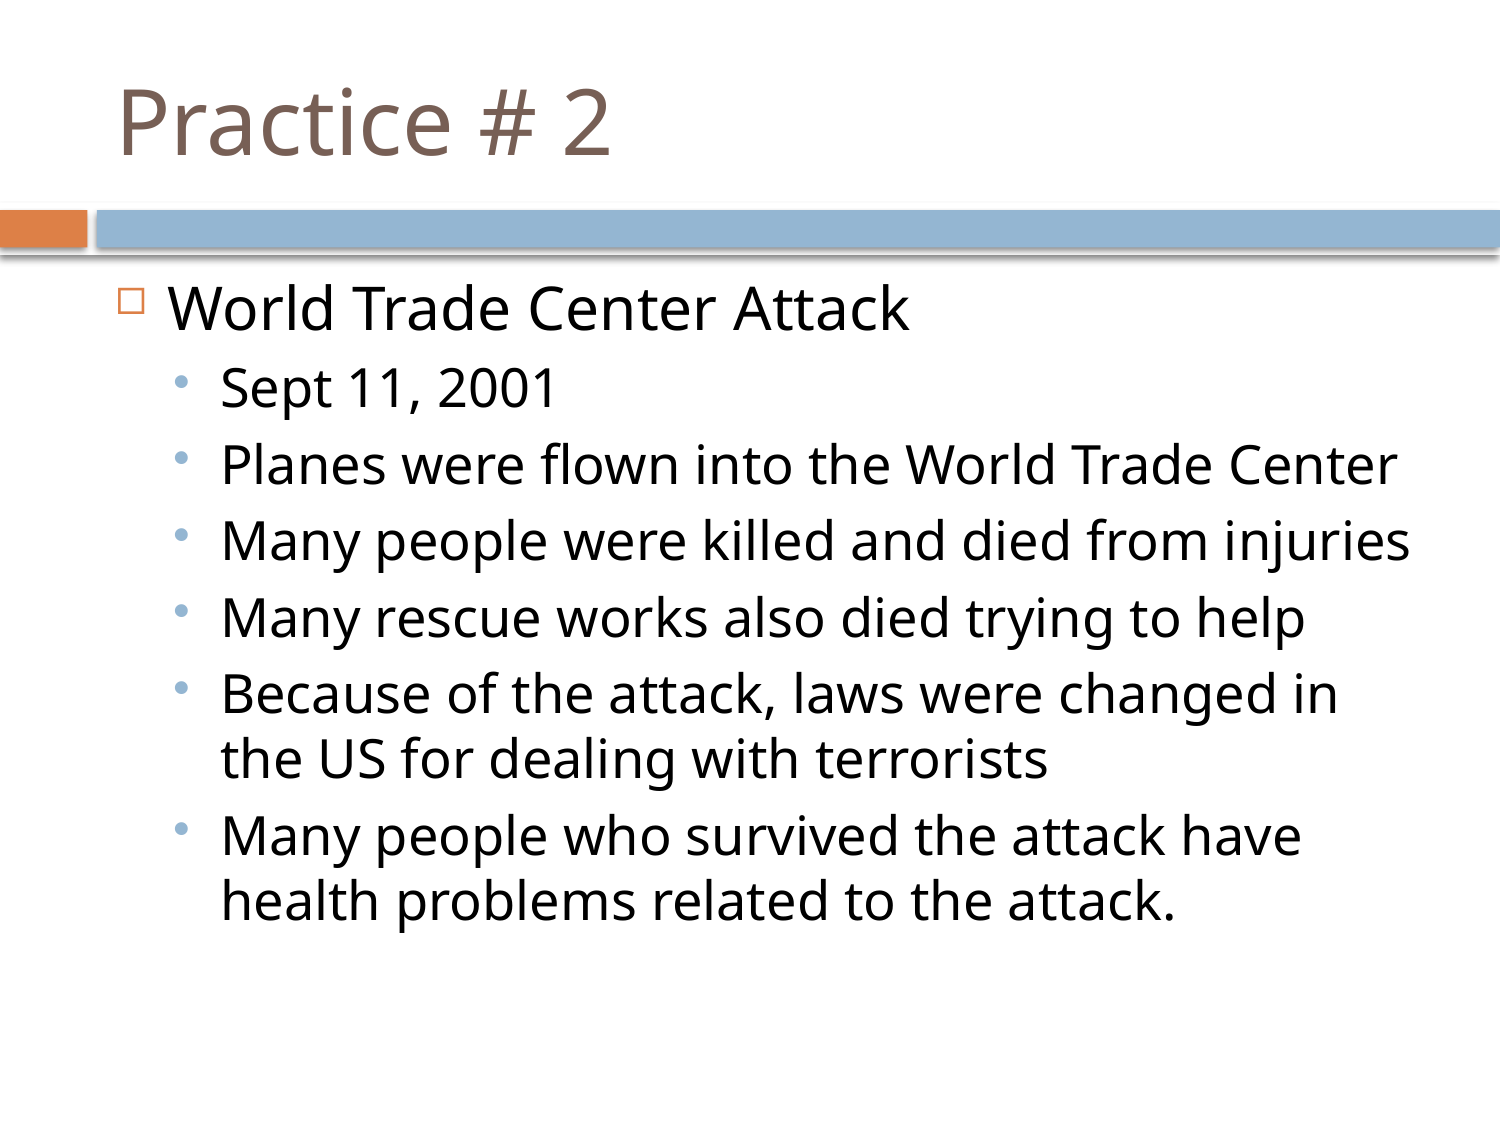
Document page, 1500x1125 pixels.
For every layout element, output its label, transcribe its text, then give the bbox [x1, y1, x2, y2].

title Practice # 2 [100, 37, 1438, 200]
list World Trade Center Attack Sept 11, 2001 Planes were flown into the World Trade Center Many people were killed and died from injuries Many rescue works also died trying to help Because of the attack, laws were changed in the US for dealing with terrorists Many people who survived the attack have health problems related to the attack. [100, 262, 1438, 1000]
